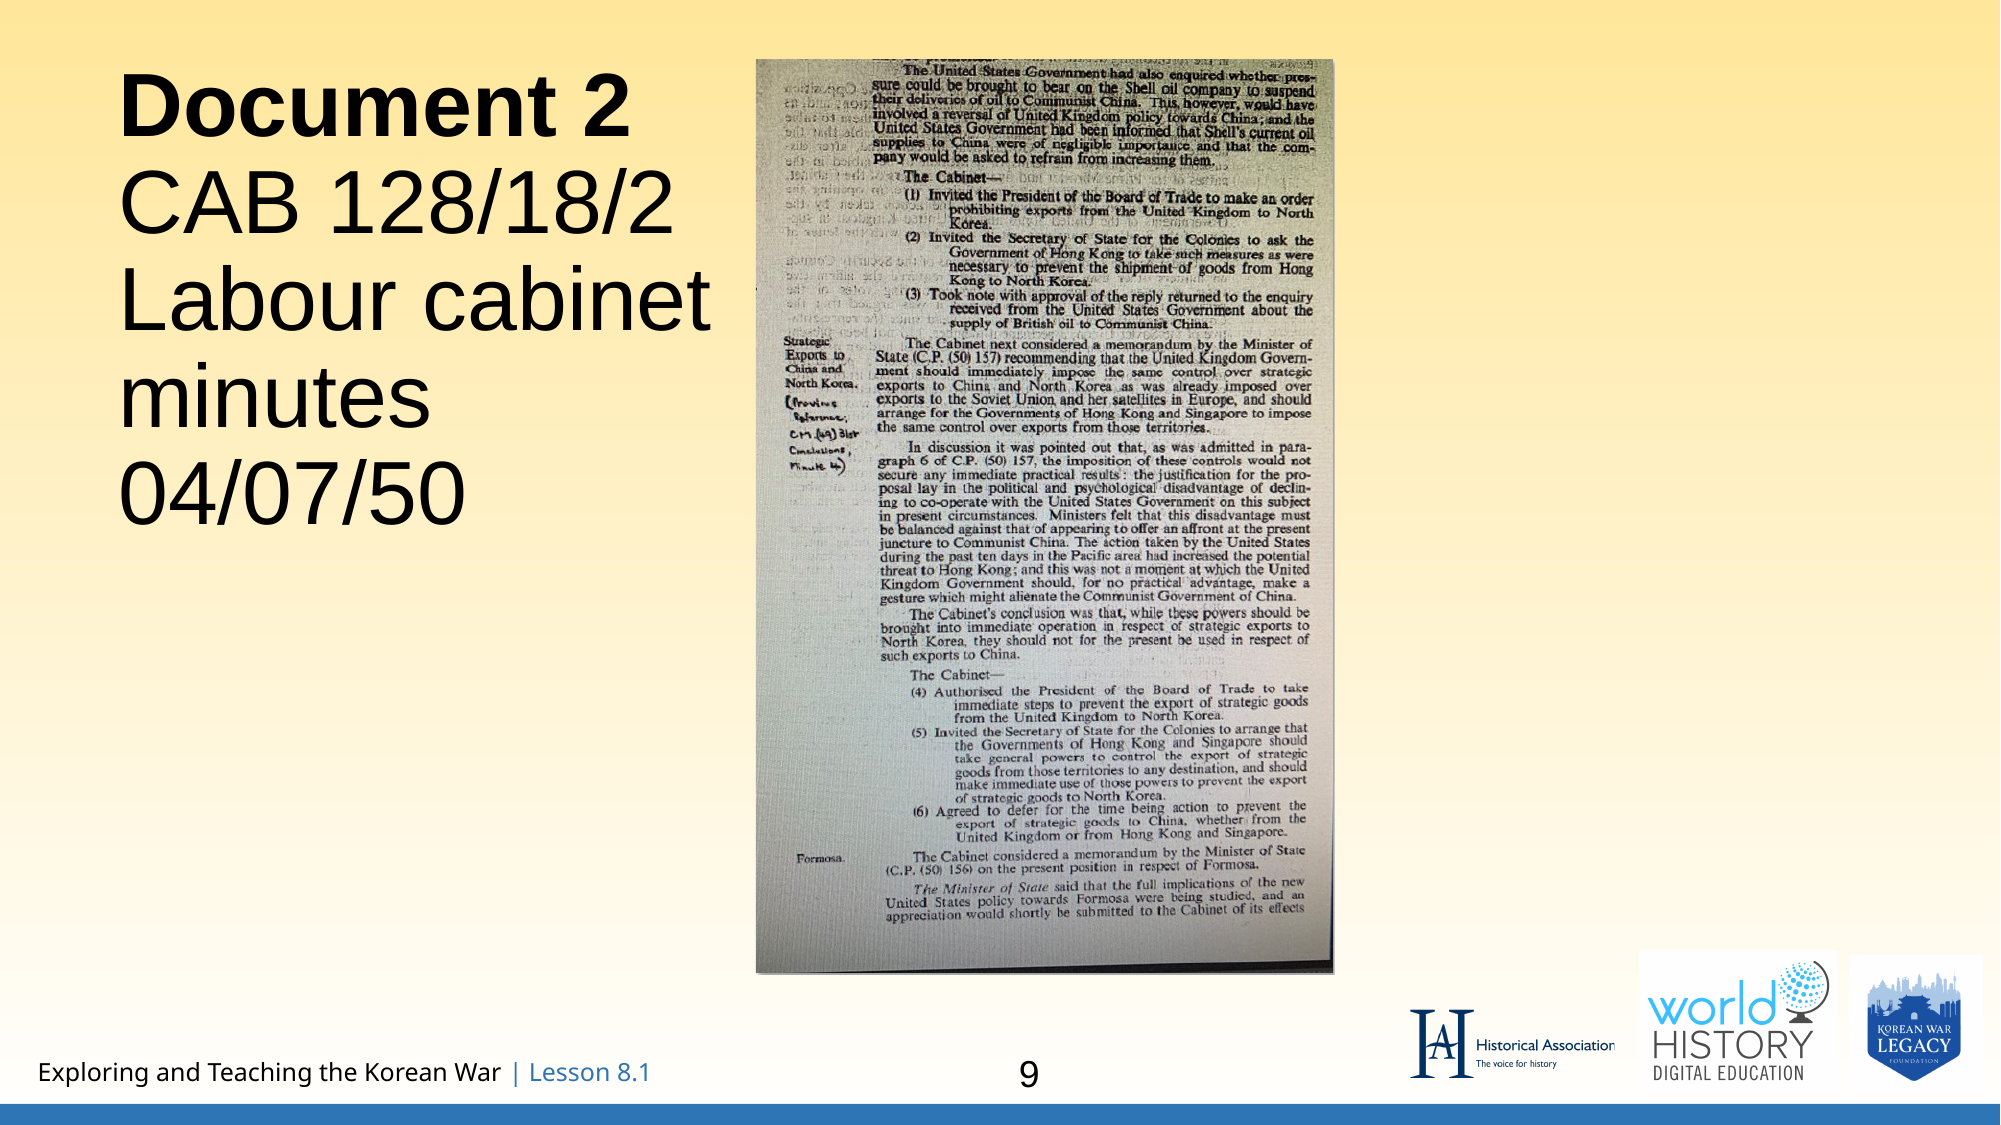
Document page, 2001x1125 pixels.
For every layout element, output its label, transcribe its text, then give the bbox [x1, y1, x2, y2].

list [755, 58, 1335, 975]
picture [1639, 950, 1838, 1091]
picture [1849, 955, 1983, 1090]
slide_number 9 [646, 1042, 1412, 1103]
title Document 2 CAB 128/18/2 Labour cabinet minutes 04/07/50 [118, 59, 751, 653]
